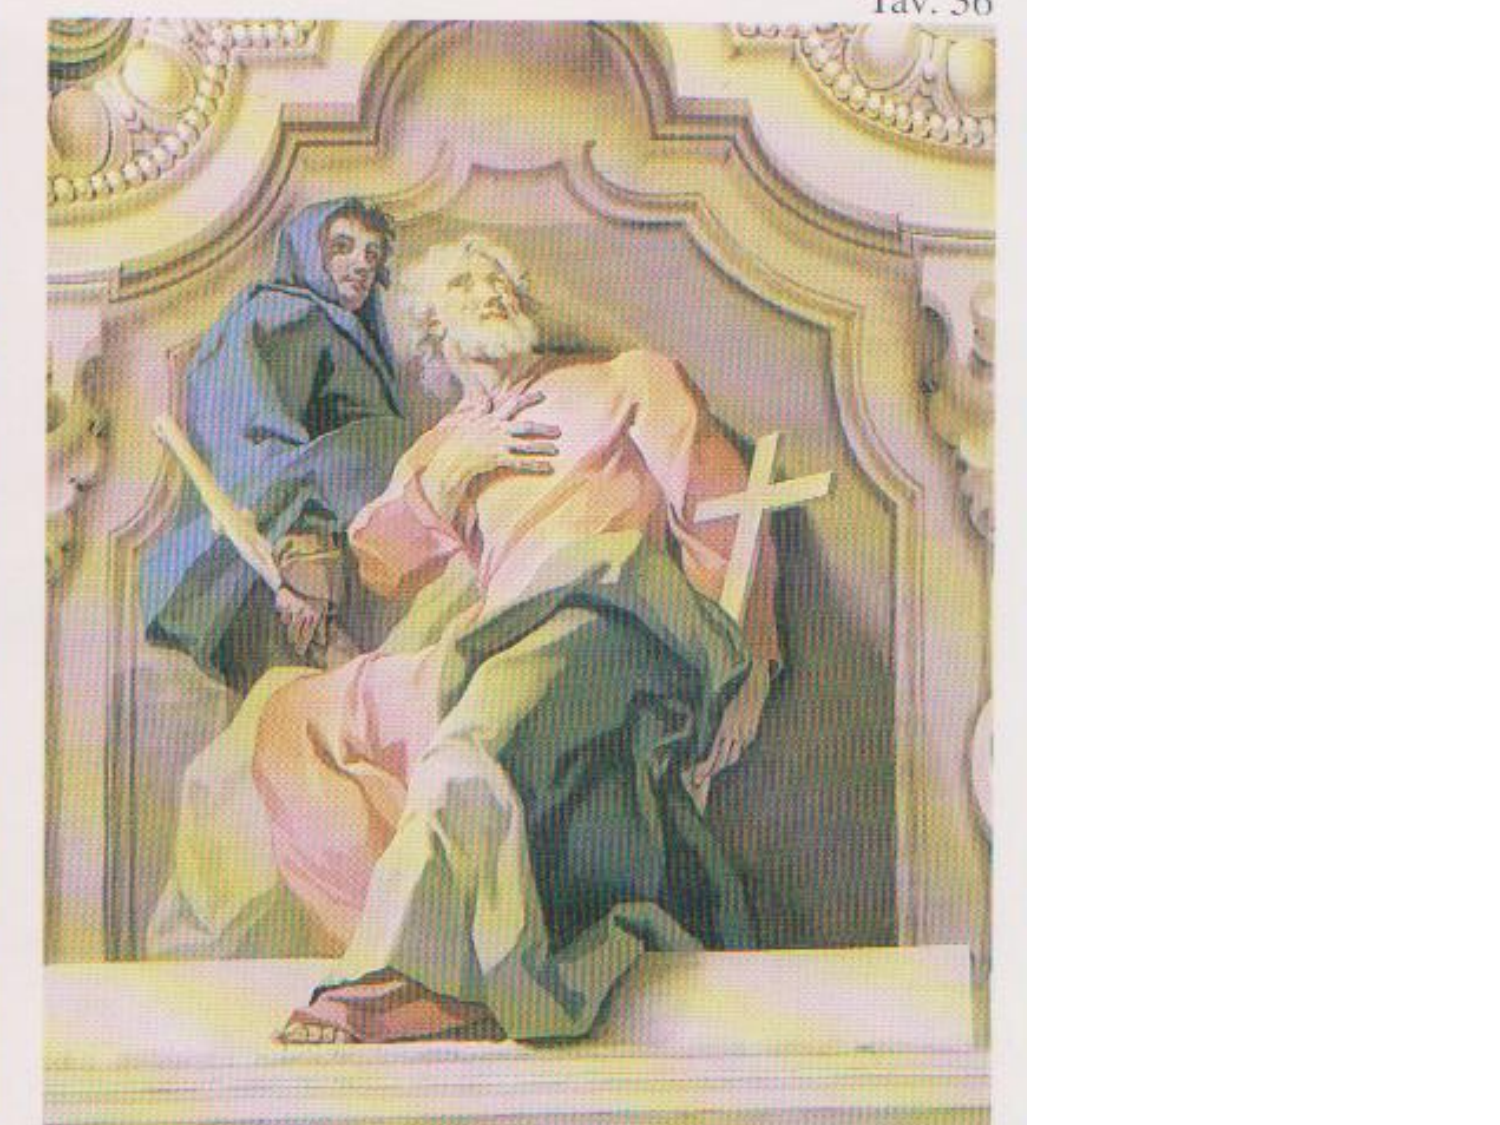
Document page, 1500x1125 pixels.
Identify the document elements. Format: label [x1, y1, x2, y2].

list [0, 0, 1027, 1125]
